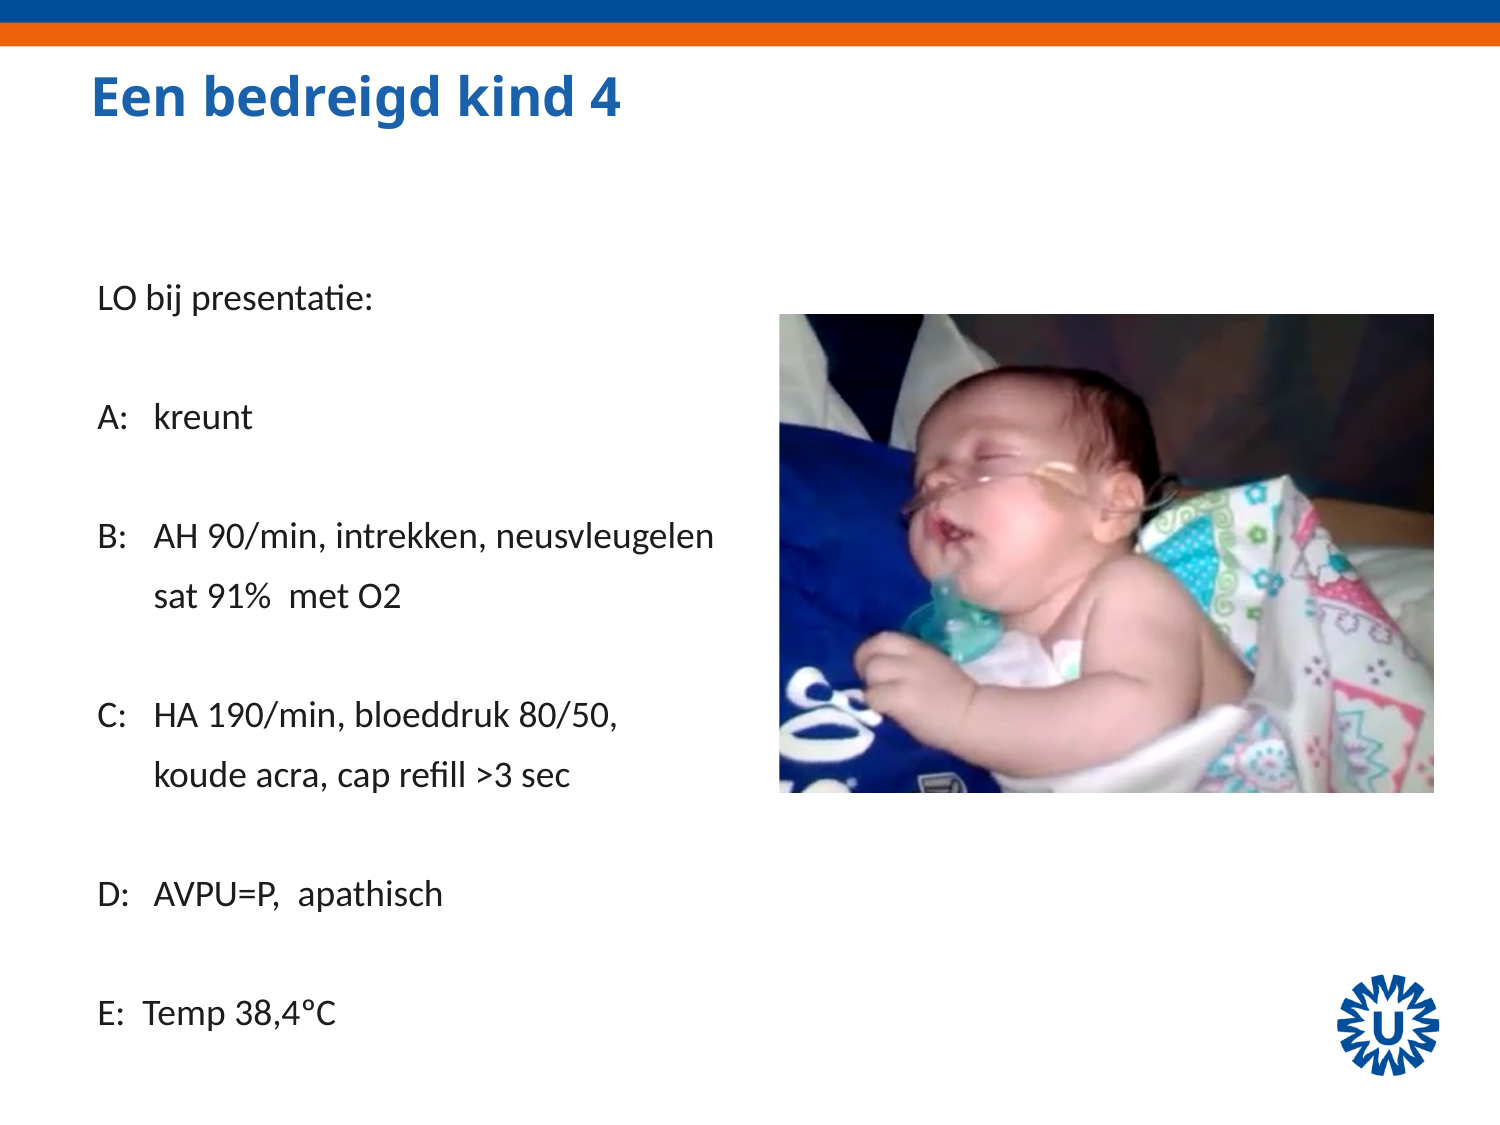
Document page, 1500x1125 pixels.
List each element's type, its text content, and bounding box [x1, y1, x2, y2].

picture [0, 0, 1500, 1125]
text_box Een bedreigd kind 4 [82, 54, 1358, 243]
text_box LO bij presentatie: A: kreunt B: AH 90/min, intrekken, neusvleugelen sat 91% met O2 C: HA 190/min, bloeddruk 80/50, koude acra, cap refill >3 sec D: AVPU=P, apathisch E: Temp 38,4ºC [82, 265, 1140, 1125]
